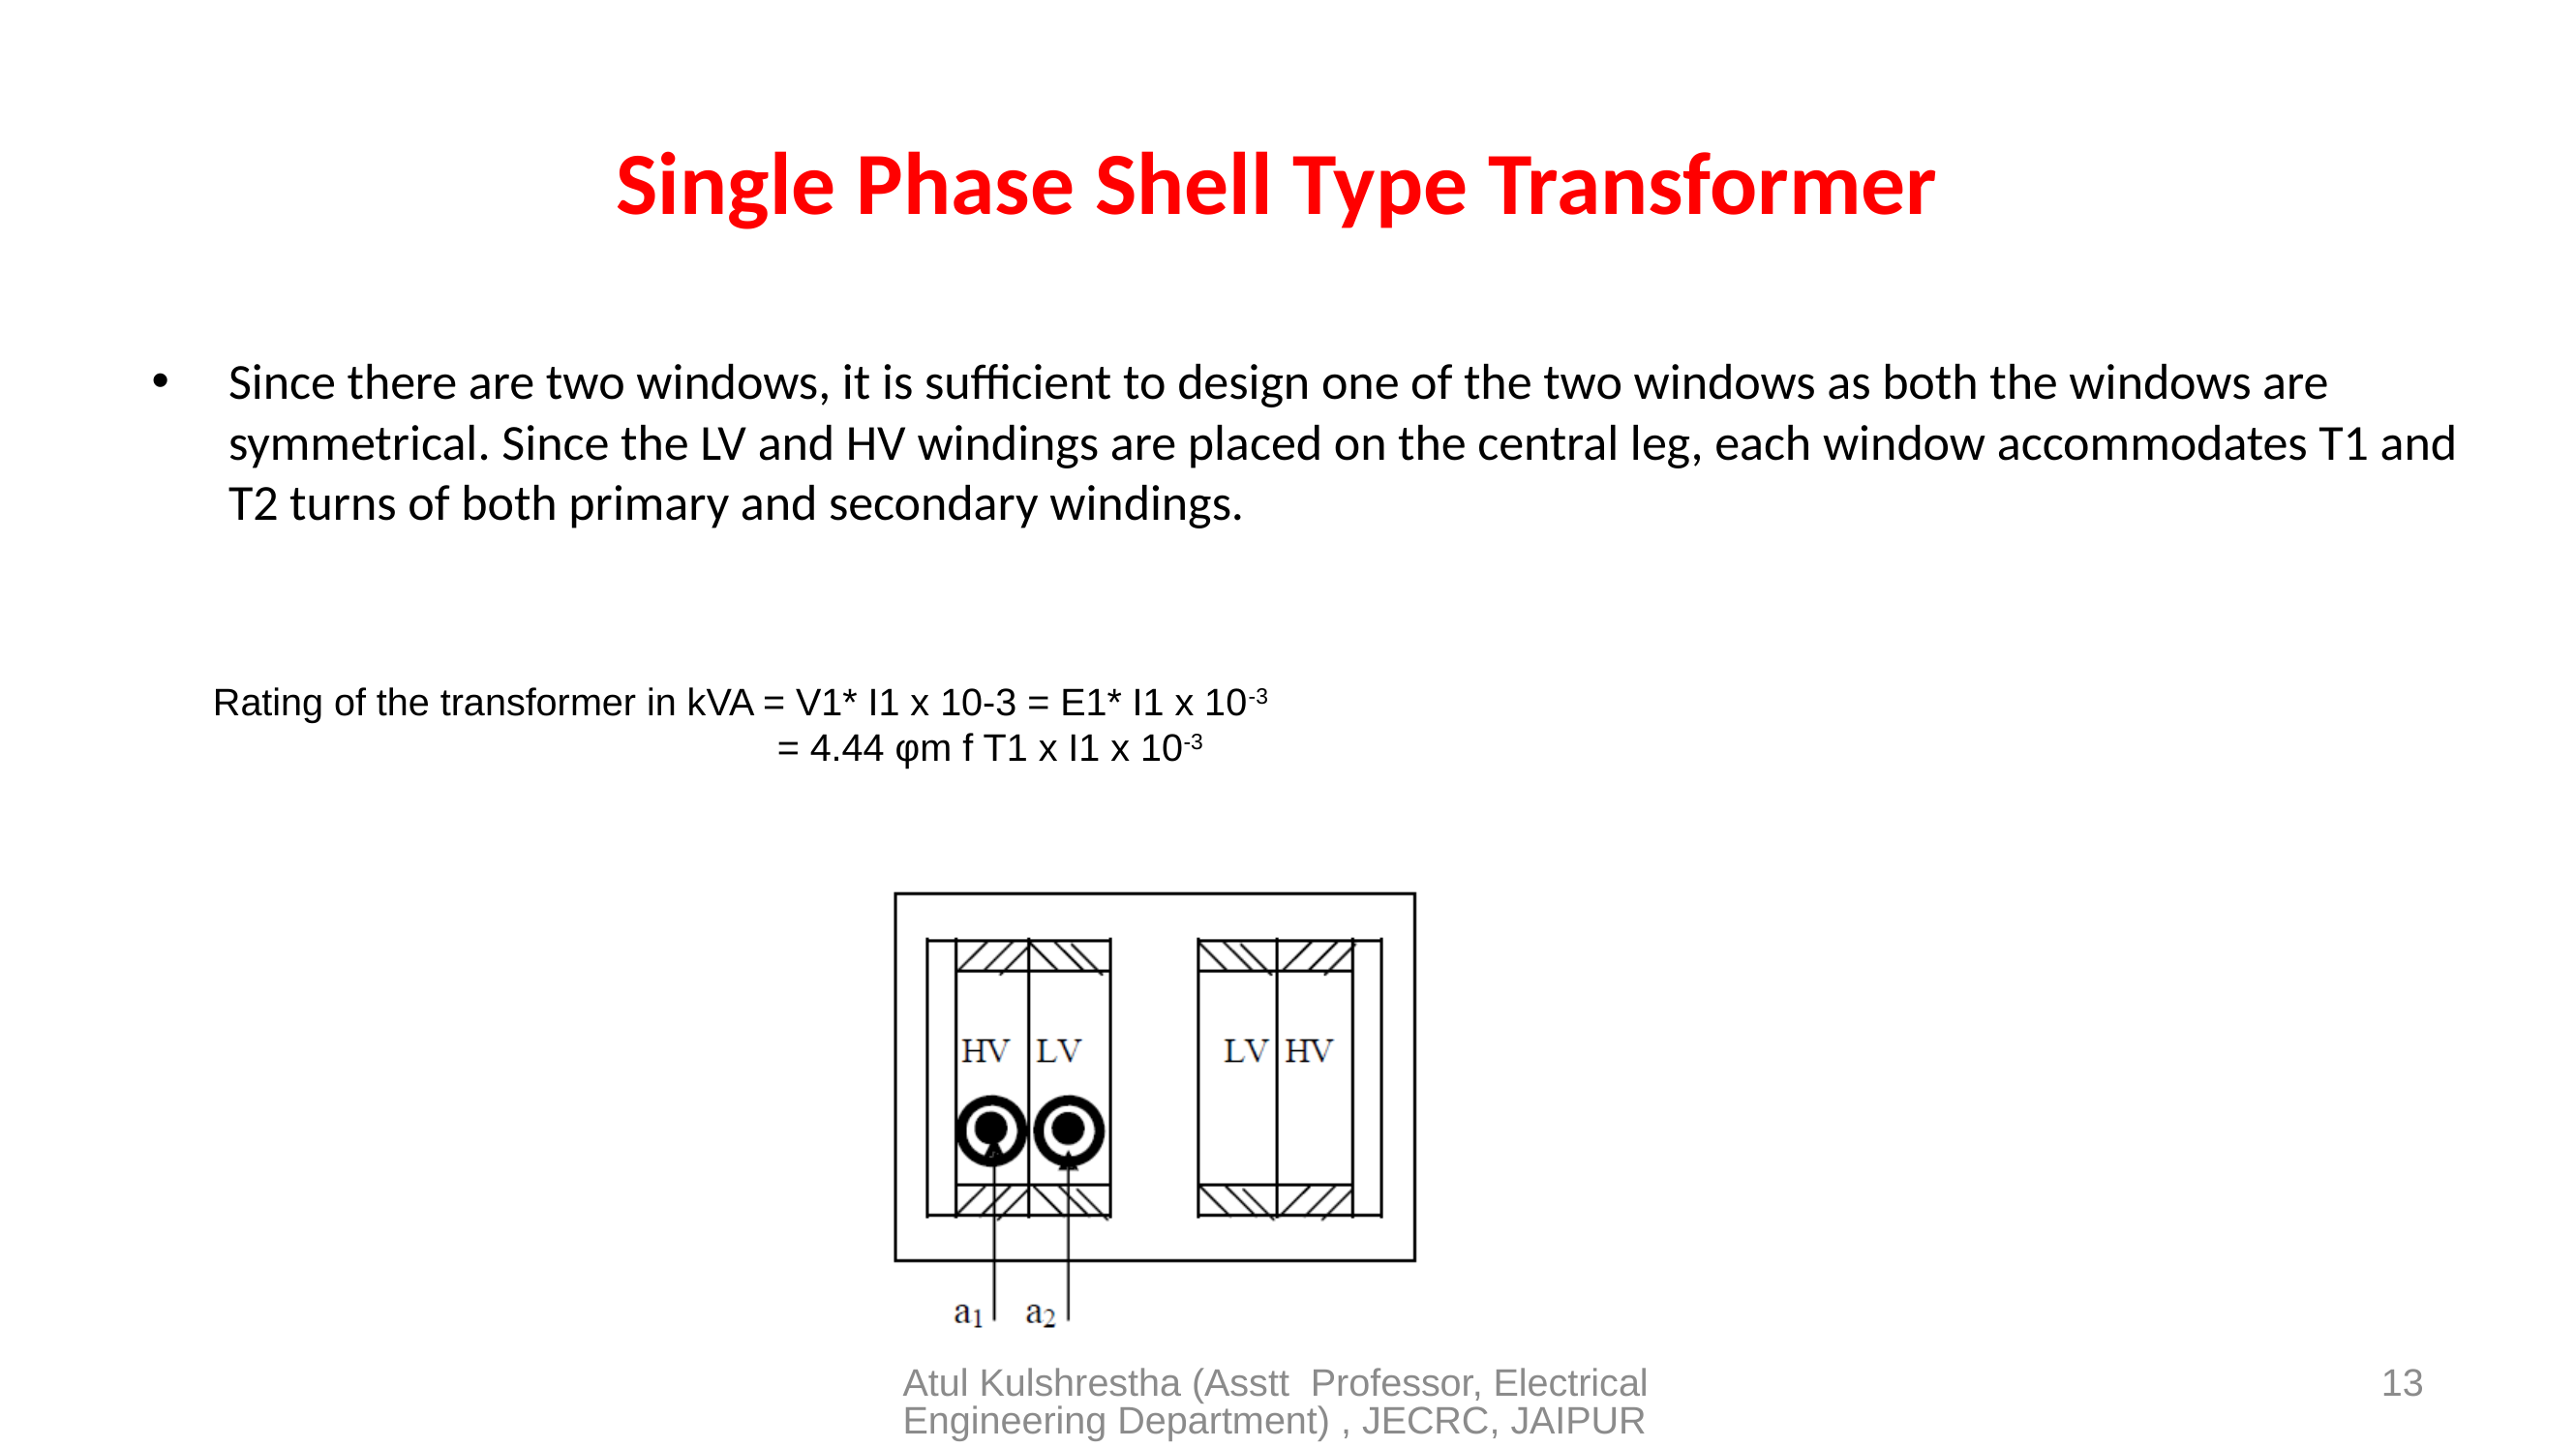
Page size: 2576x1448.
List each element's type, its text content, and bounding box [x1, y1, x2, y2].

picture [875, 868, 1432, 1334]
footer Atul Kulshrestha (Asstt Professor, Electrical Engineering Department) , JECRC, JAIPUR [879, 1342, 1696, 1420]
slide_number 13 [1845, 1342, 2447, 1420]
text_box Rating of the transformer in kVA = V1* I1 x 10-3 = E1* I1 x 10-3 = 4.44 φm f T1 x I1 x 10-3 [198, 670, 2438, 776]
title Single Phase Shell Type Transformer [128, 57, 2447, 300]
list Since there are two windows, it is sufficient to design one of the two windows as both the windows are symmetrical. Since the LV and HV windings are placed on the central leg, each window accommodates T1 and T2 turns of both primary and secondary windings. [128, 338, 2510, 543]
